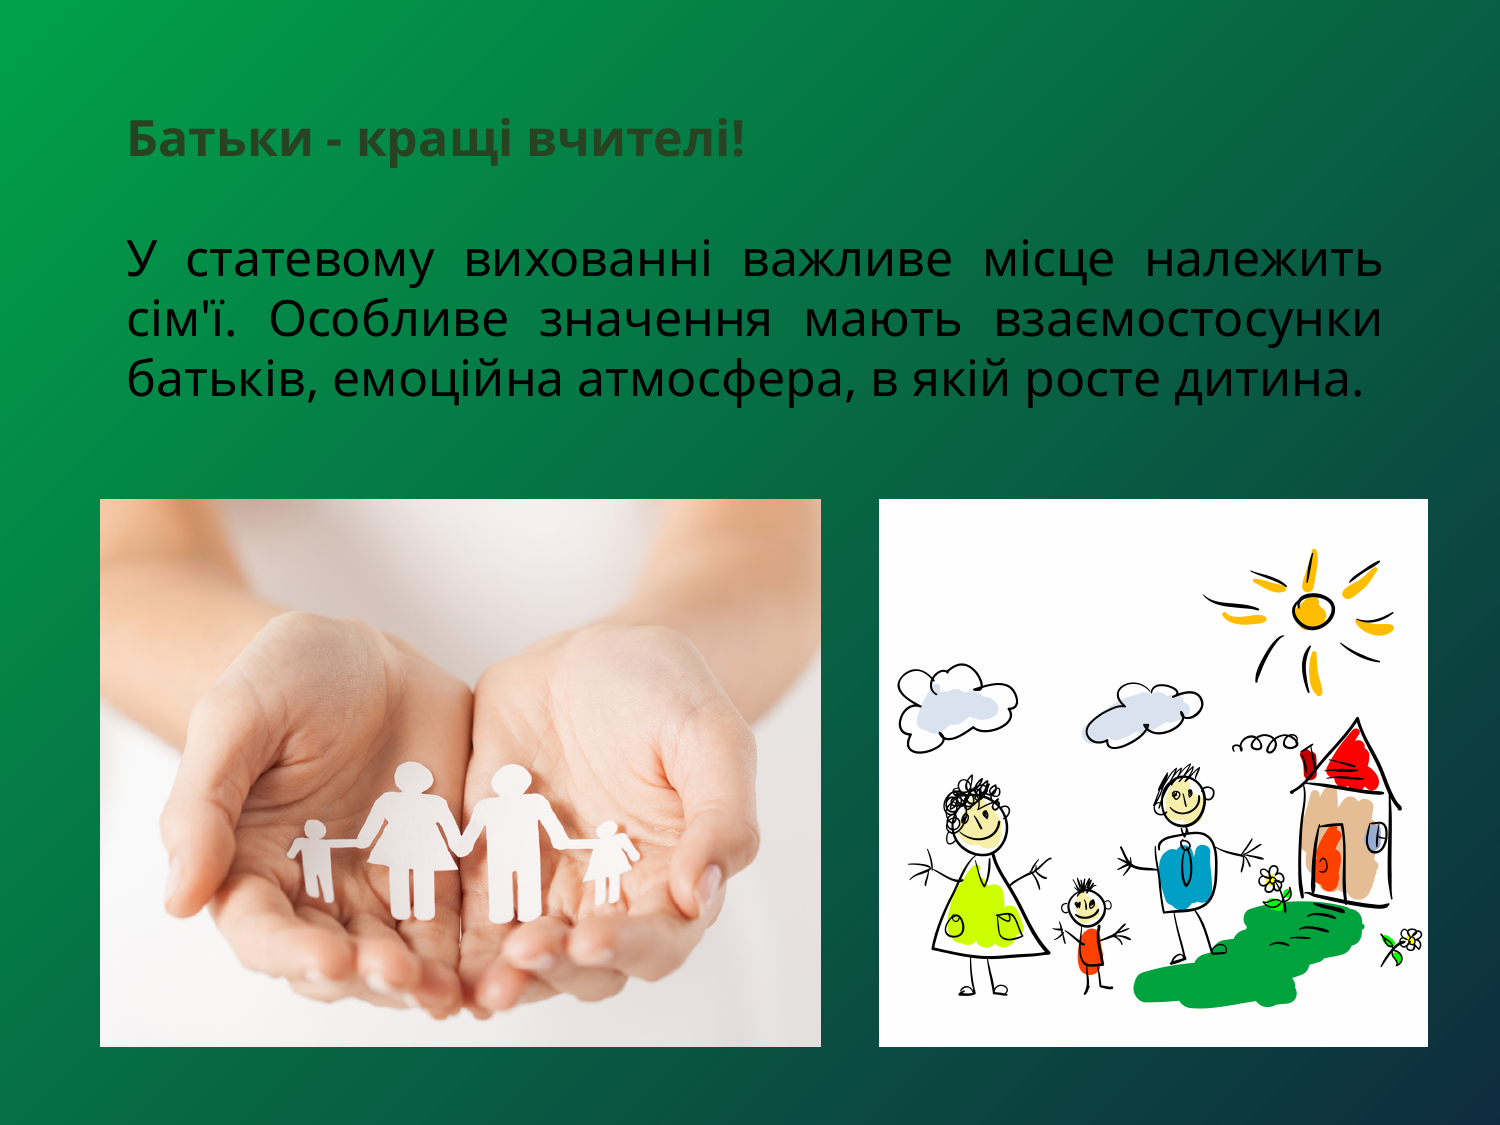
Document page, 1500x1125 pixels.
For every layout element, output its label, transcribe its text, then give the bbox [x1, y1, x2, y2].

text_box Батьки - кращі вчителі! У статевому вихованні важливе місце належить сім'ї. Особливе значення мають взаємостосунки батьків, емоційна атмосфера, в якій росте дитина. [111, 98, 1400, 414]
picture [879, 499, 1428, 1047]
picture [100, 499, 822, 1047]
